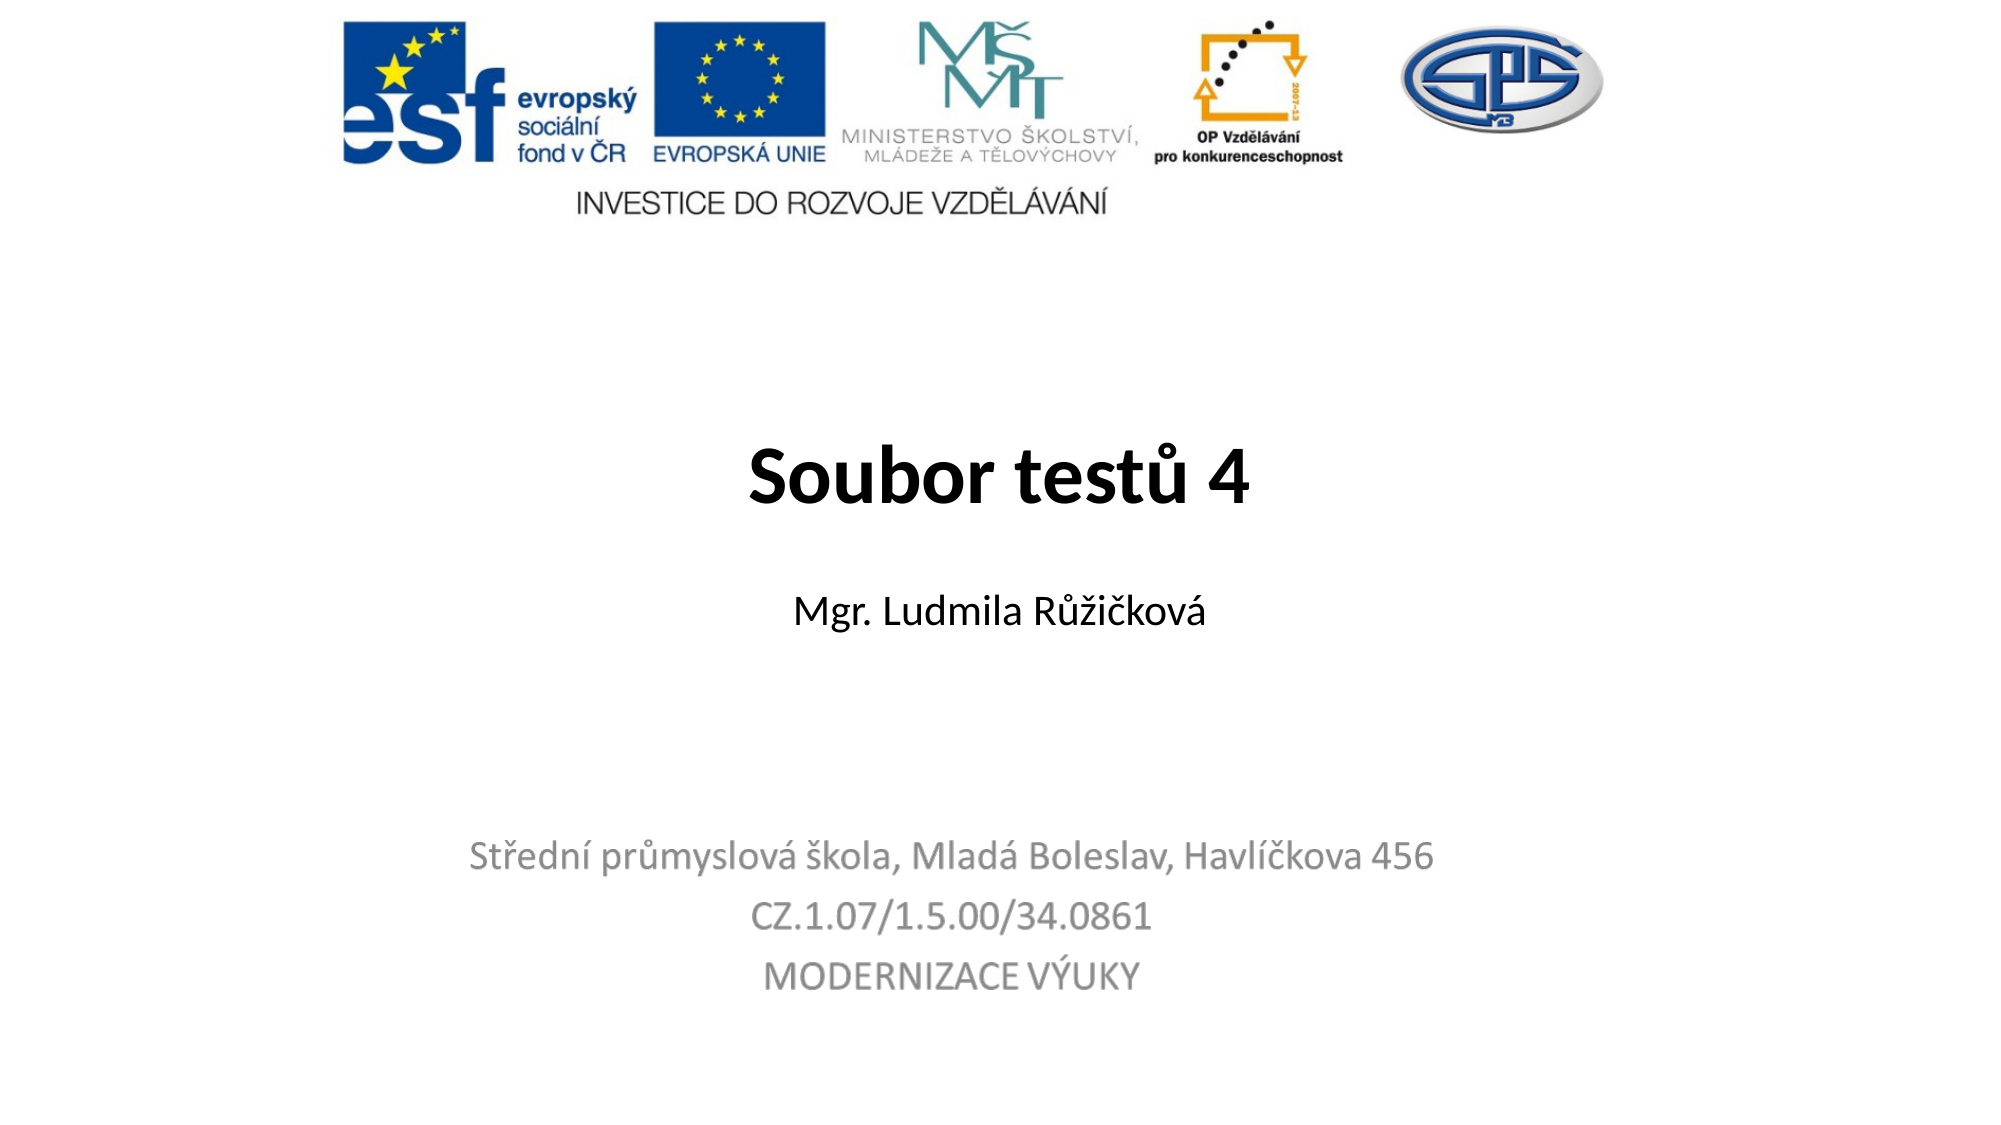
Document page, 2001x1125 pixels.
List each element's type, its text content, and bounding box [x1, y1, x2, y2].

picture [313, 0, 1687, 232]
text_box Soubor testů 4 Mgr. Ludmila Růžičková [362, 357, 1638, 684]
picture [426, 817, 1477, 1111]
